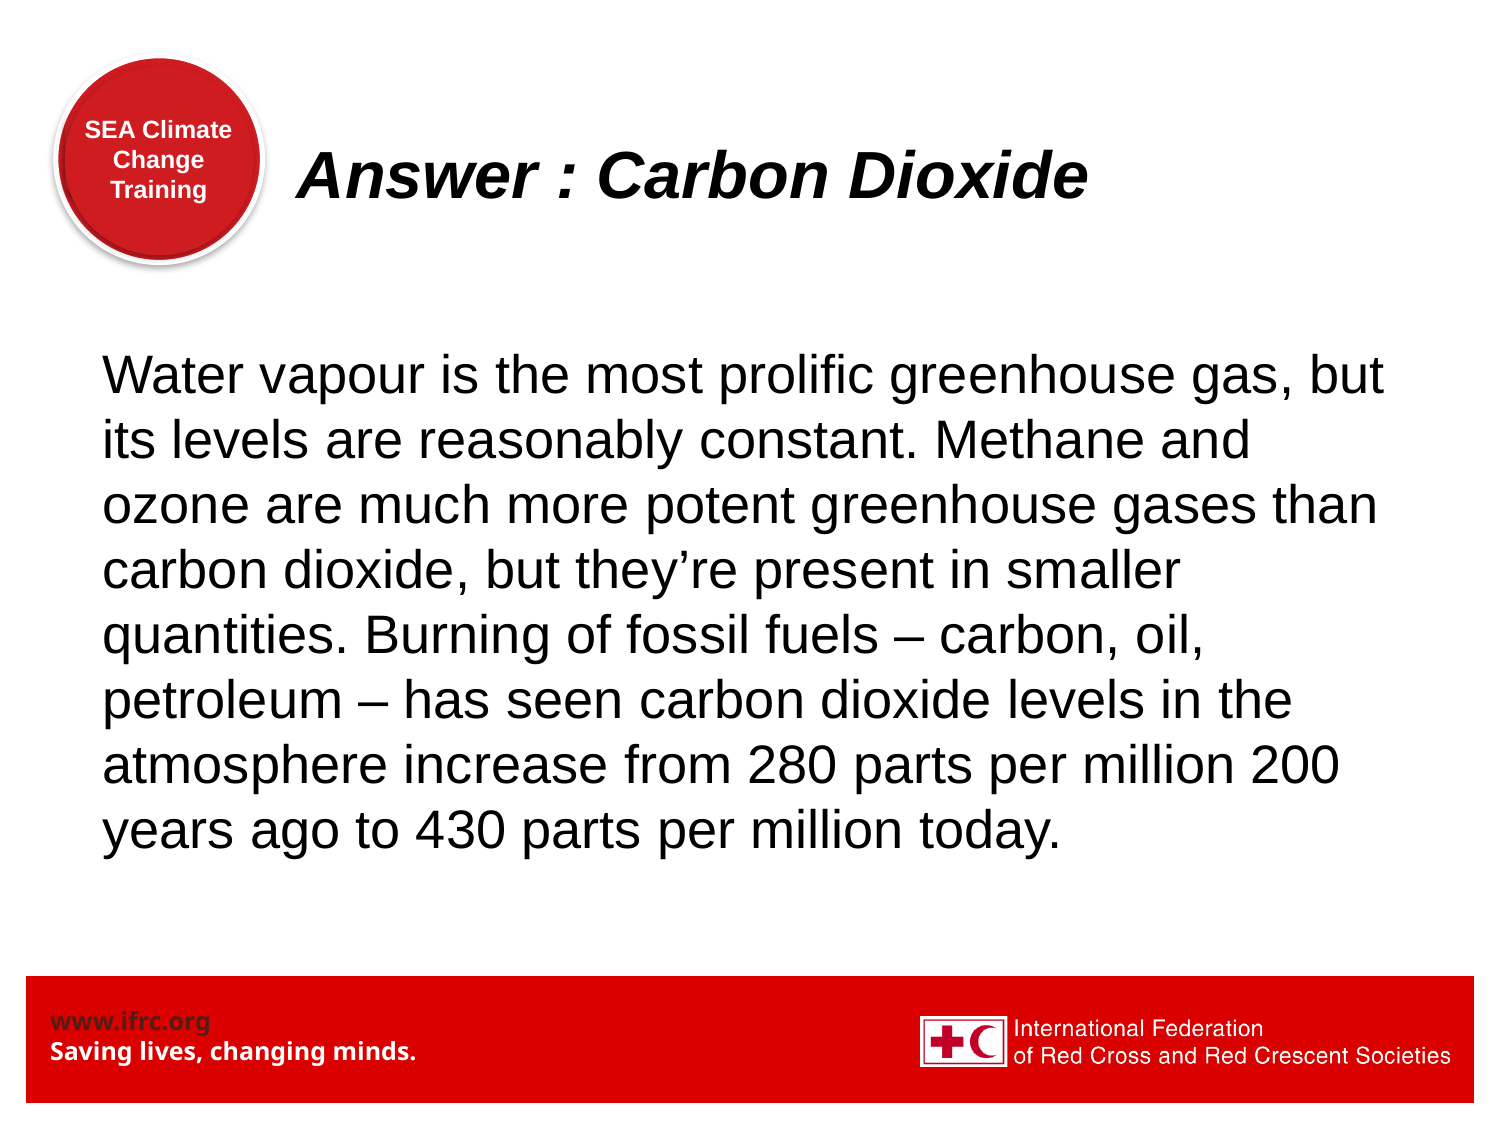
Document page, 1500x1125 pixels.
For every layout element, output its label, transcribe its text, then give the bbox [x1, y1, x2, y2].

text_box Water vapour is the most prolific greenhouse gas, but its levels are reasonably constant. Methane and ozone are much more potent greenhouse gases than carbon dioxide, but they’re present in smaller quantities. Burning of fossil fuels – carbon, oil, petroleum – has seen carbon dioxide levels in the atmosphere increase from 280 parts per million 200 years ago to 430 parts per million today. [87, 331, 1413, 867]
text_box Answer : Carbon Dioxide [282, 124, 1425, 220]
picture [920, 1016, 1450, 1067]
